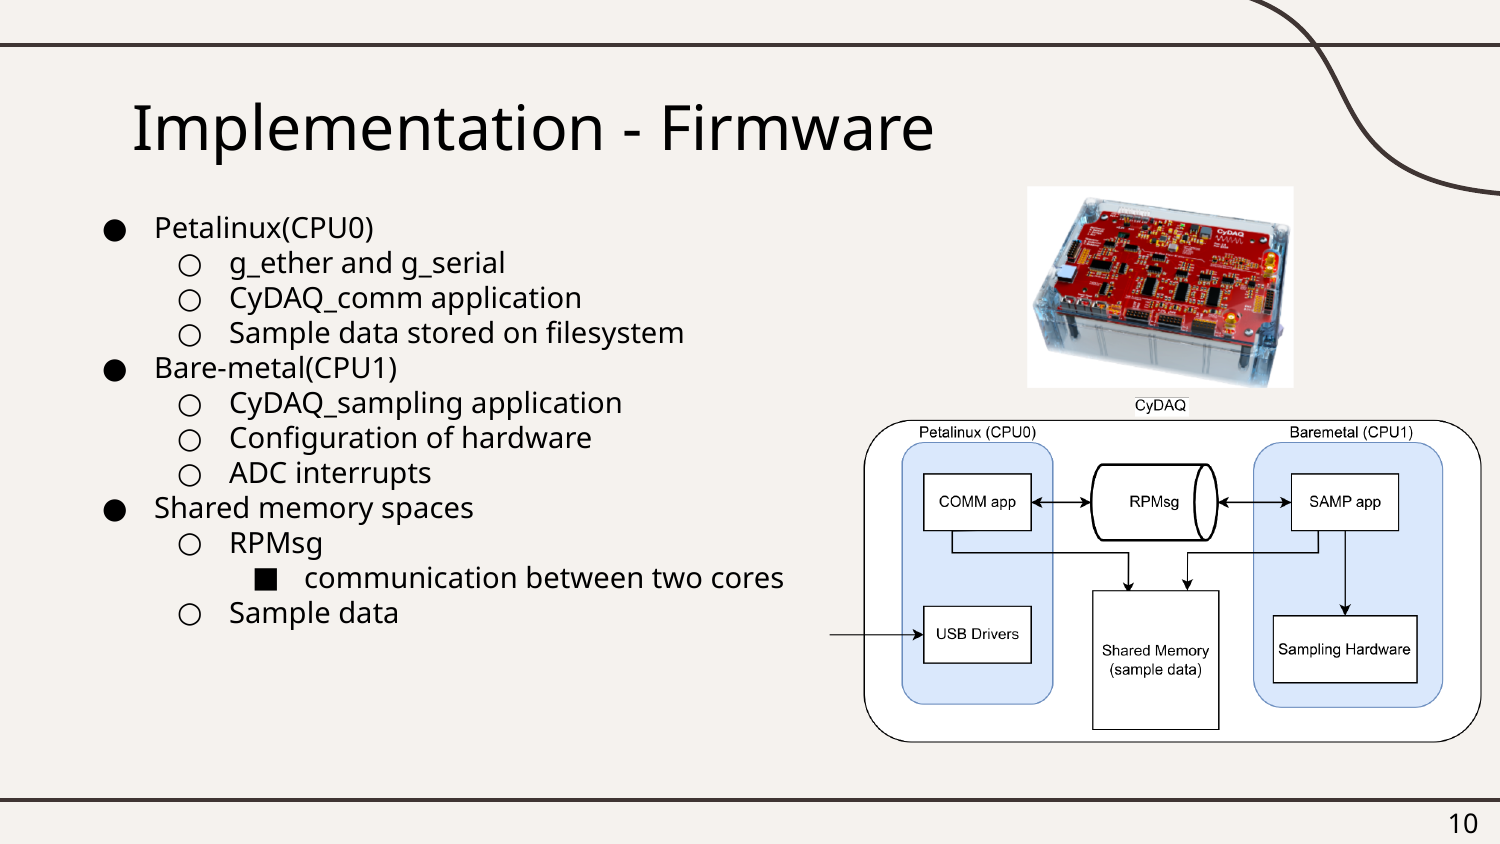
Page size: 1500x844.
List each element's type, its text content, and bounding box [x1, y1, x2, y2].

picture [829, 123, 1494, 755]
text_box Petalinux(CPU0) g_ether and g_serial CyDAQ_comm application Sample data stored on filesystem Bare-metal(CPU1) CyDAQ_sampling application Configuration of hardware ADC interrupts Shared memory spaces RPMsg communication between two cores Sample data [64, 194, 824, 645]
slide_number ‹#› [1403, 791, 1494, 844]
title Implementation - Firmware [116, 72, 1037, 167]
